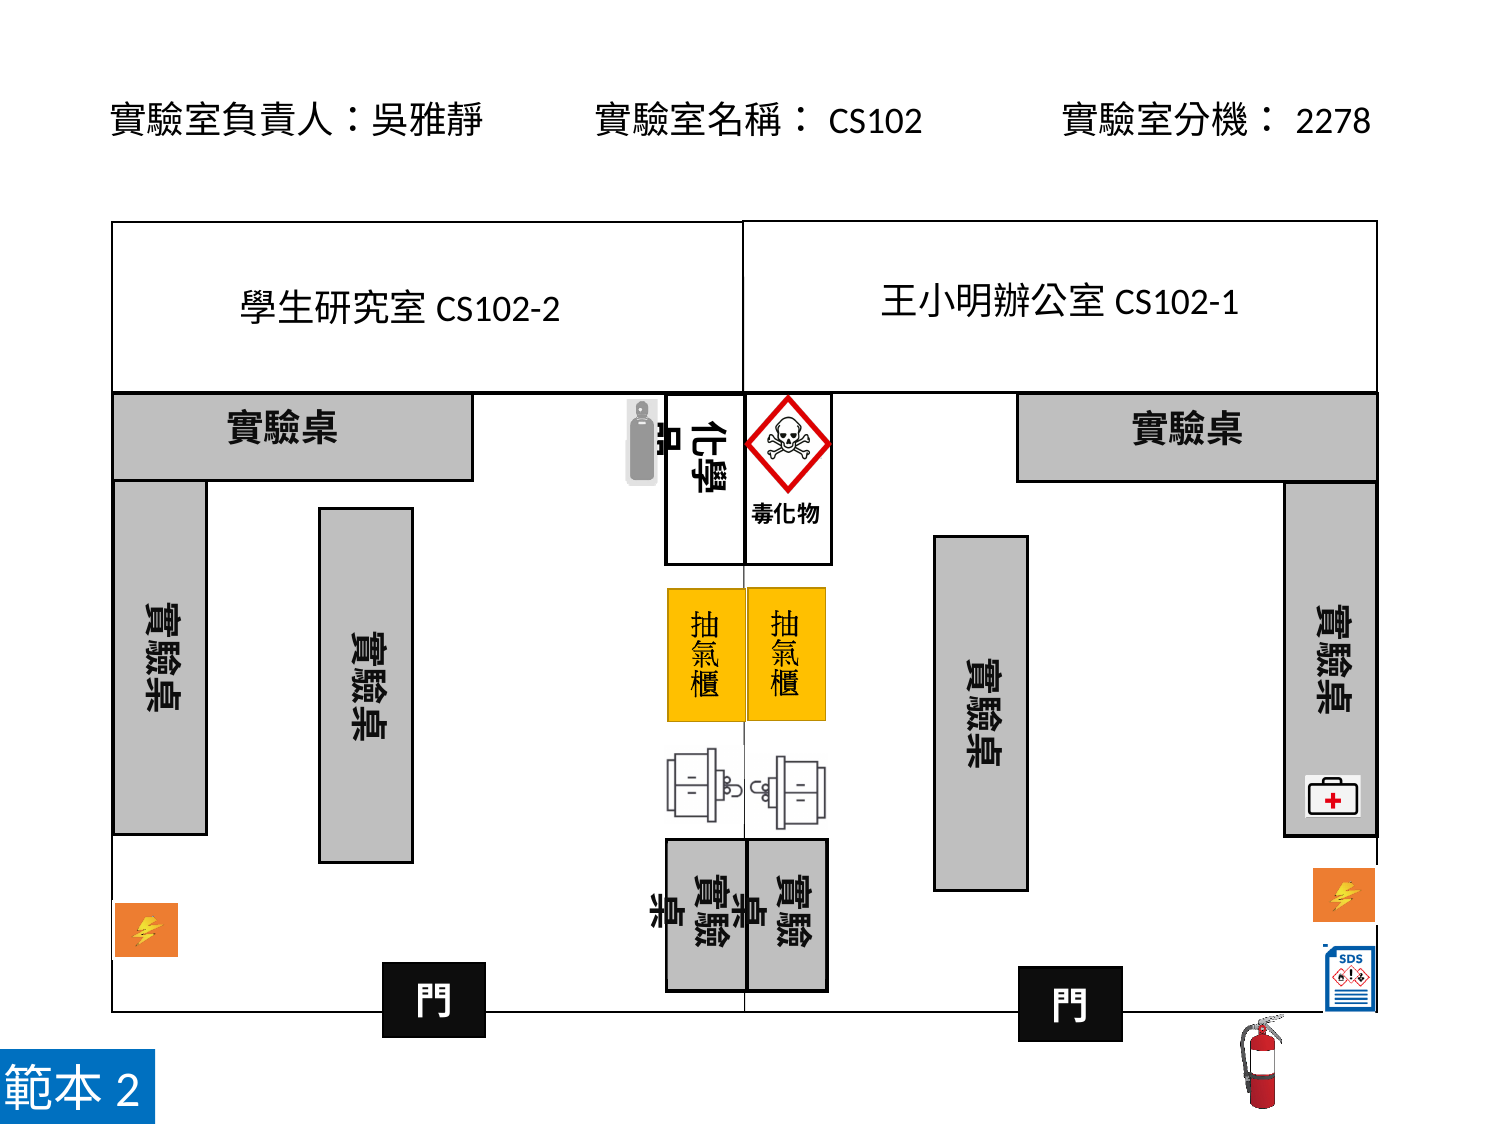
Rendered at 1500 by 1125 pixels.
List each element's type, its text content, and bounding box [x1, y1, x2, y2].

text_box 學生研究室CS102-2 [224, 276, 576, 337]
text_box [735, 392, 836, 565]
text_box 實驗室負責人：吳雅靜 [94, 88, 500, 149]
text_box 王小明辦公室CS102-1 [866, 270, 1255, 330]
text_box 門 [1018, 966, 1123, 1042]
text_box [745, 394, 1378, 1013]
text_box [113, 901, 180, 959]
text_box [1310, 866, 1377, 924]
text_box 門 [382, 962, 486, 1038]
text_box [1284, 482, 1378, 837]
picture [664, 744, 744, 825]
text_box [1017, 393, 1378, 482]
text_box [319, 508, 413, 863]
text_box 範本2 [0, 1049, 156, 1124]
picture [747, 587, 826, 721]
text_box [665, 394, 735, 565]
picture [1304, 775, 1361, 818]
picture [1238, 1012, 1286, 1111]
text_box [112, 392, 473, 481]
picture [667, 588, 746, 722]
text_box 實驗室名稱：CS102 [580, 88, 938, 149]
text_box [745, 220, 1378, 394]
picture [747, 752, 828, 833]
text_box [666, 839, 746, 991]
picture [621, 399, 660, 486]
text_box 實驗室分機：2278 [1046, 88, 1387, 149]
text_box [746, 839, 828, 991]
text_box [111, 221, 743, 395]
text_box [934, 536, 1028, 891]
text_box [111, 395, 743, 1013]
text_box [113, 480, 207, 835]
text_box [1314, 935, 1376, 1016]
